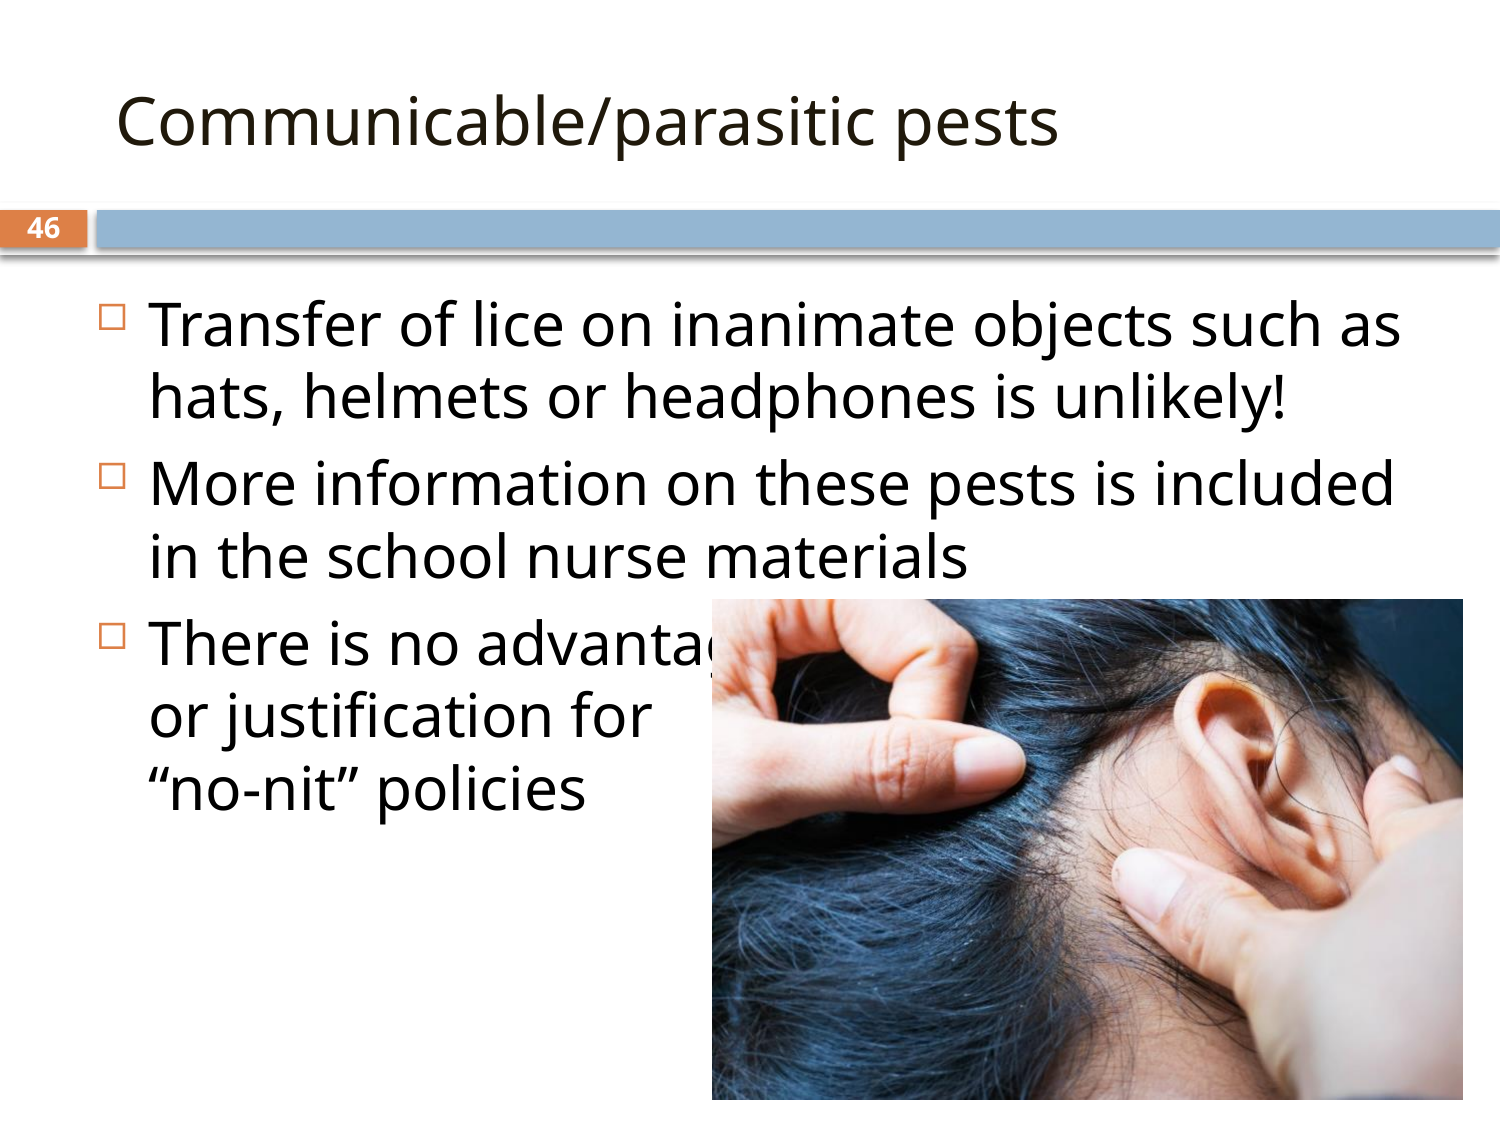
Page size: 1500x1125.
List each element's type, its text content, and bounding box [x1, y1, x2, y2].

slide_number 46 [0, 208, 88, 249]
list Transfer of lice on inanimate objects such as hats, helmets or headphones is unlikely! More information on these pests is included in the school nurse materials There is no advantage or justification for “no-nit” policies [81, 278, 1419, 1125]
title Communicable/parasitic pests [100, 37, 1438, 200]
picture [712, 599, 1463, 1101]
